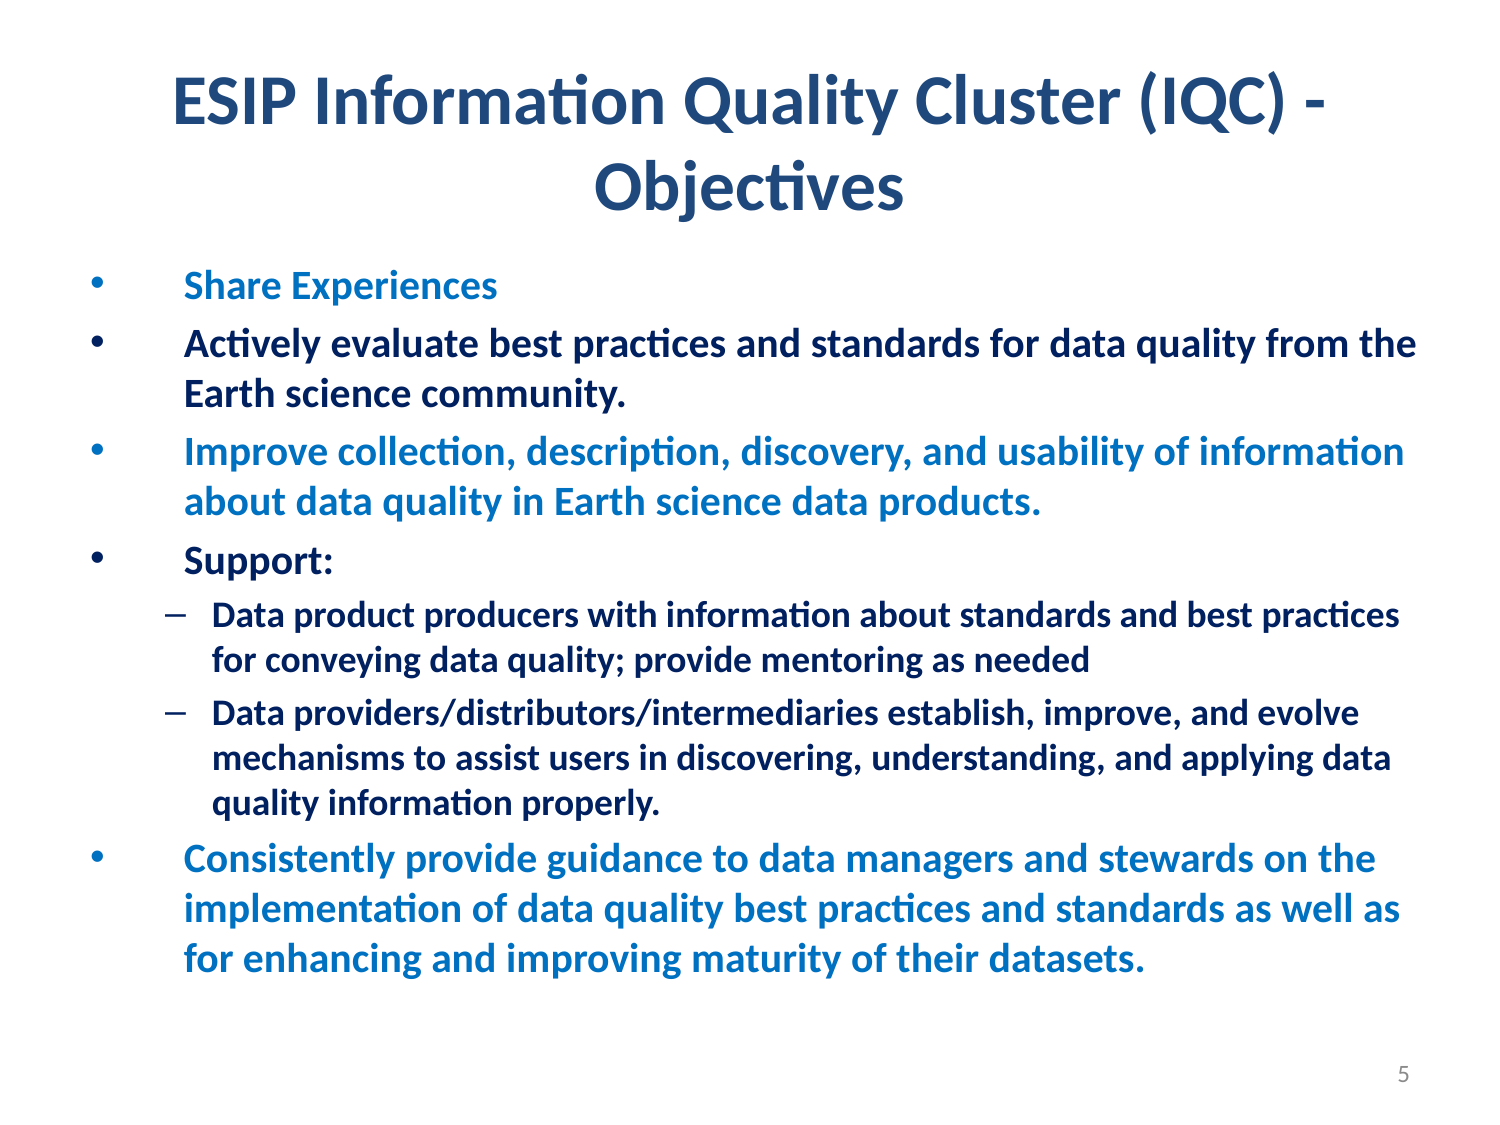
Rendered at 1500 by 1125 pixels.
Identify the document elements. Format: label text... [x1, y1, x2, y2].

slide_number 5 [1074, 1042, 1425, 1103]
title ESIP Information Quality Cluster (IQC) - Objectives [75, 45, 1425, 233]
list Share Experiences Actively evaluate best practices and standards for data quality from the Earth science community. Improve collection, description, discovery, and usability of information about data quality in Earth science data products. Support: Data product producers with information about standards and best practices for conveying data quality; provide mentoring as needed Data providers/distributors/intermediaries establish, improve, and evolve mechanisms to assist users in discovering, understanding, and applying data quality information properly. Consistently provide guidance to data managers and stewards on the implementation of data quality best practices and standards as well as for enhancing and improving maturity of their datasets. [75, 249, 1438, 1038]
